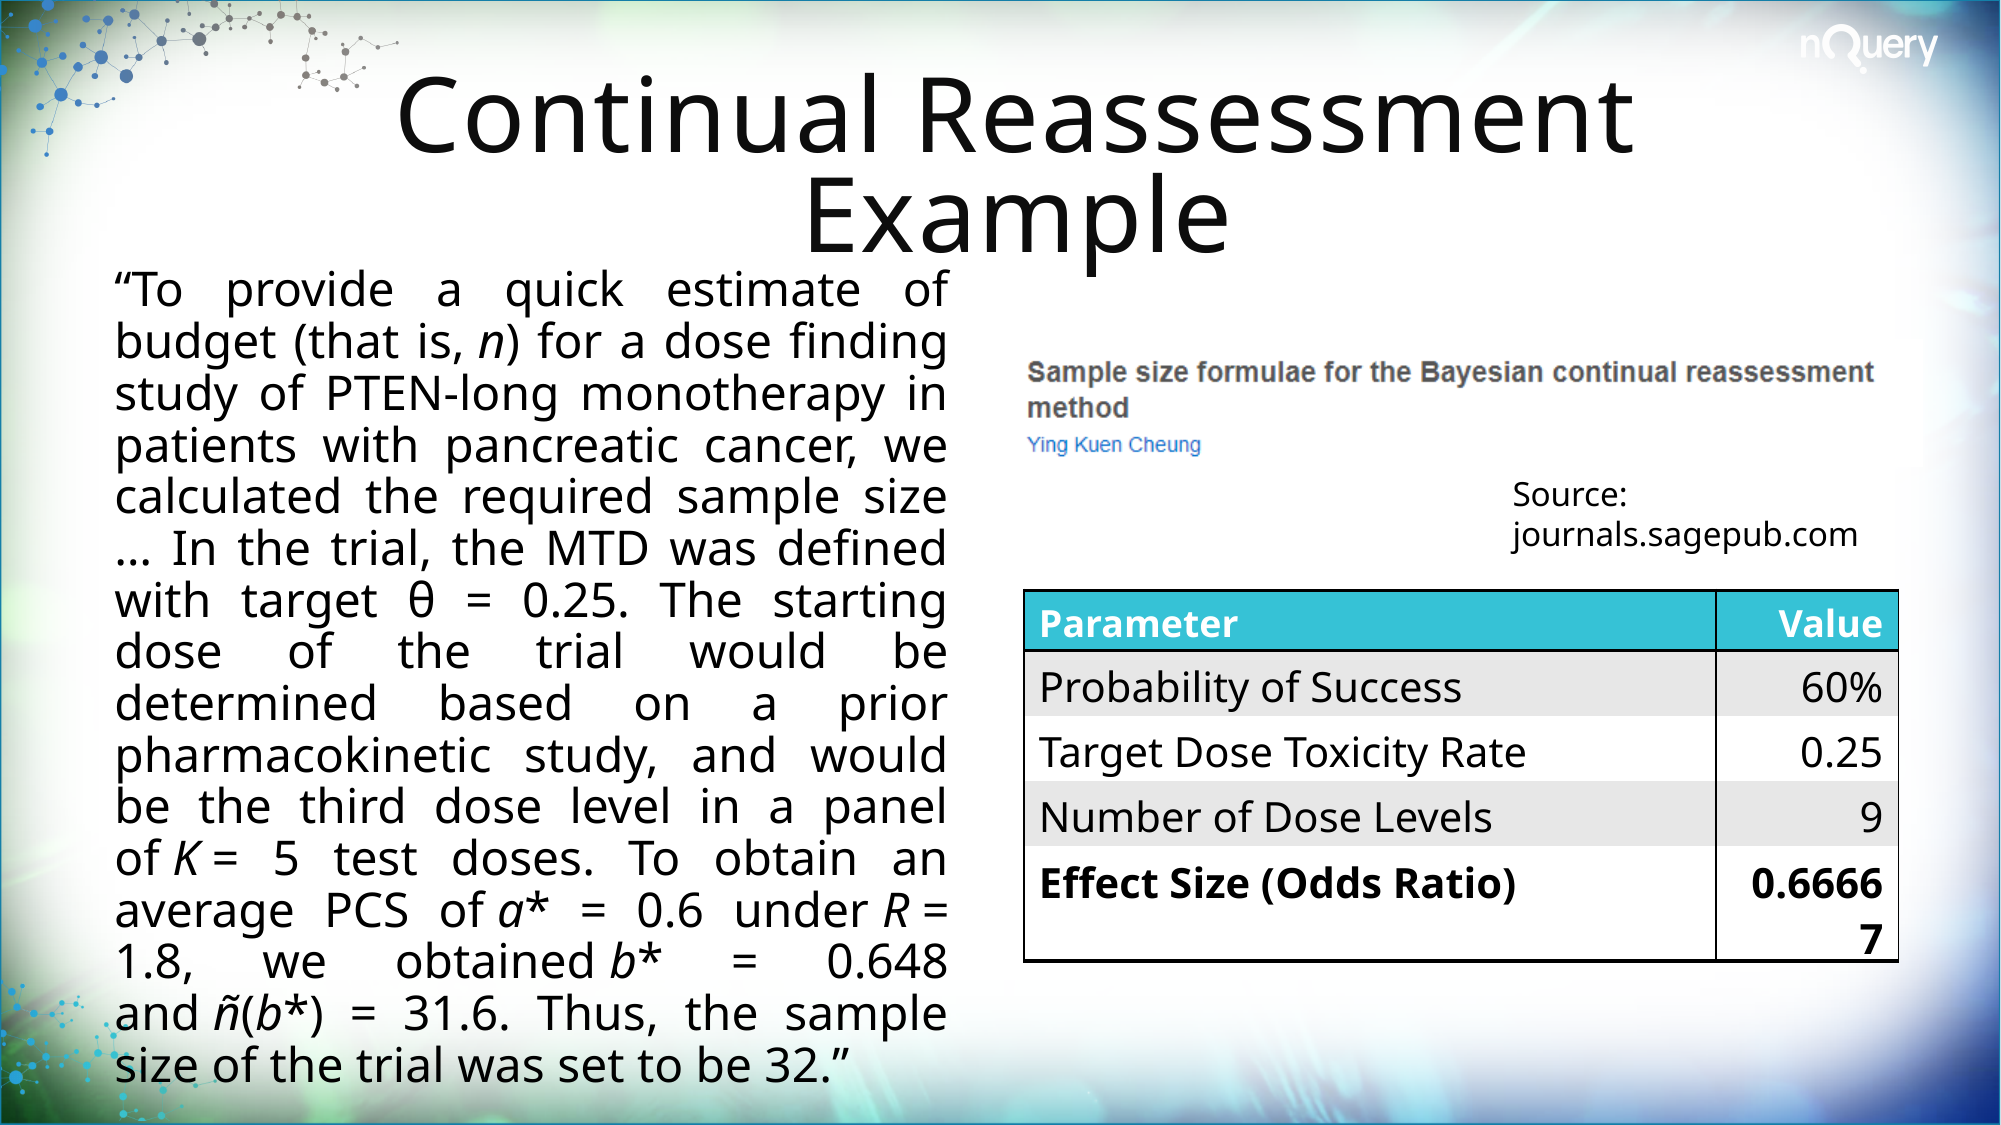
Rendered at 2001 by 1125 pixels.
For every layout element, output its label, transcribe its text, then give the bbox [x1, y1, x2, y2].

title Continual Reassessment Example [219, 49, 1814, 296]
table_cell Probability of Success [1025, 652, 1715, 716]
text_box Source: journals.sagepub.com [1497, 475, 1923, 561]
list “To provide a quick estimate of budget (that is, n) for a dose finding study of PTEN-long monotherapy in patients with pancreatic cancer, we calculated the required sample size … In the trial, the MTD was defined with target θ = 0.25. The starting dose of the trial would be determined based on a prior pharmacokinetic study, and would be the third dose level in a panel of K = 5 test doses. To obtain an average PCS of a* = 0.6 under R = 1.8, we obtained b* = 0.648 and ñ(b*) = 31.6. Thus, the sample size of the trial was set to be 32.” [106, 258, 957, 1016]
table_cell Effect Size (Odds Ratio) [1025, 846, 1715, 959]
table_header Value [1717, 592, 1898, 649]
table_cell Number of Dose Levels [1025, 781, 1715, 846]
table_cell Target Dose Toxicity Rate [1025, 716, 1715, 781]
table_cell 0.25 [1717, 716, 1898, 781]
picture [0, 0, 1999, 1124]
table_header Parameter [1025, 592, 1715, 649]
table_cell 0.66667 [1717, 846, 1898, 959]
table_cell 9 [1717, 781, 1898, 846]
table_cell 60% [1717, 652, 1898, 716]
